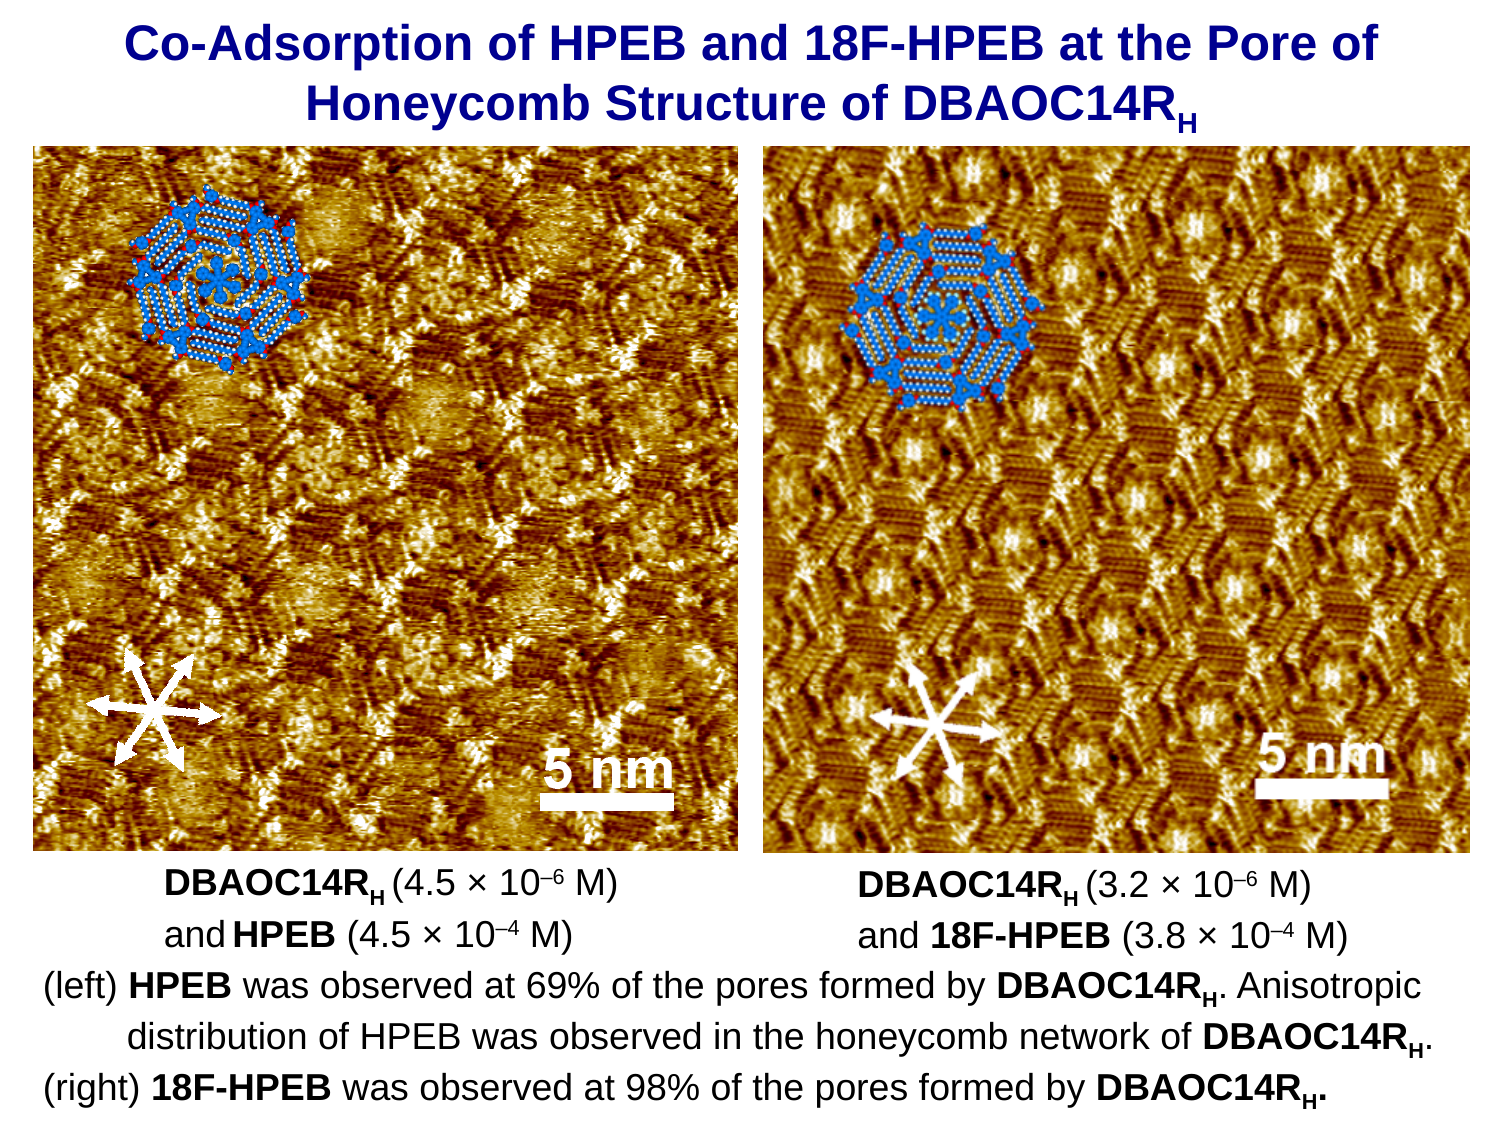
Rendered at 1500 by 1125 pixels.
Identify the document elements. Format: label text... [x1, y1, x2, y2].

text_box DBAOC14RH (4.5 × 10–6 M) and HPEB (4.5 × 10–4 M) [149, 860, 696, 953]
text_box Co-Adsorption of HPEB and 18F-HPEB at the Pore of Honeycomb Structure of DBAOC14RH [65, 3, 1438, 147]
text_box DBAOC14RH (3.2 × 10–6 M) and 18F-HPEB (3.8 × 10–4 M) [842, 861, 1389, 953]
text_box (left) HPEB was observed at 69% of the pores formed by DBAOC14RH. Anisotropic distribution of HPEB was observed in the honeycomb network of DBAOC14RH. (right) 18F-HPEB was observed at 98% of the pores formed by DBAOC14RH. [28, 953, 1500, 1125]
picture [763, 146, 1470, 853]
picture [32, 146, 738, 852]
